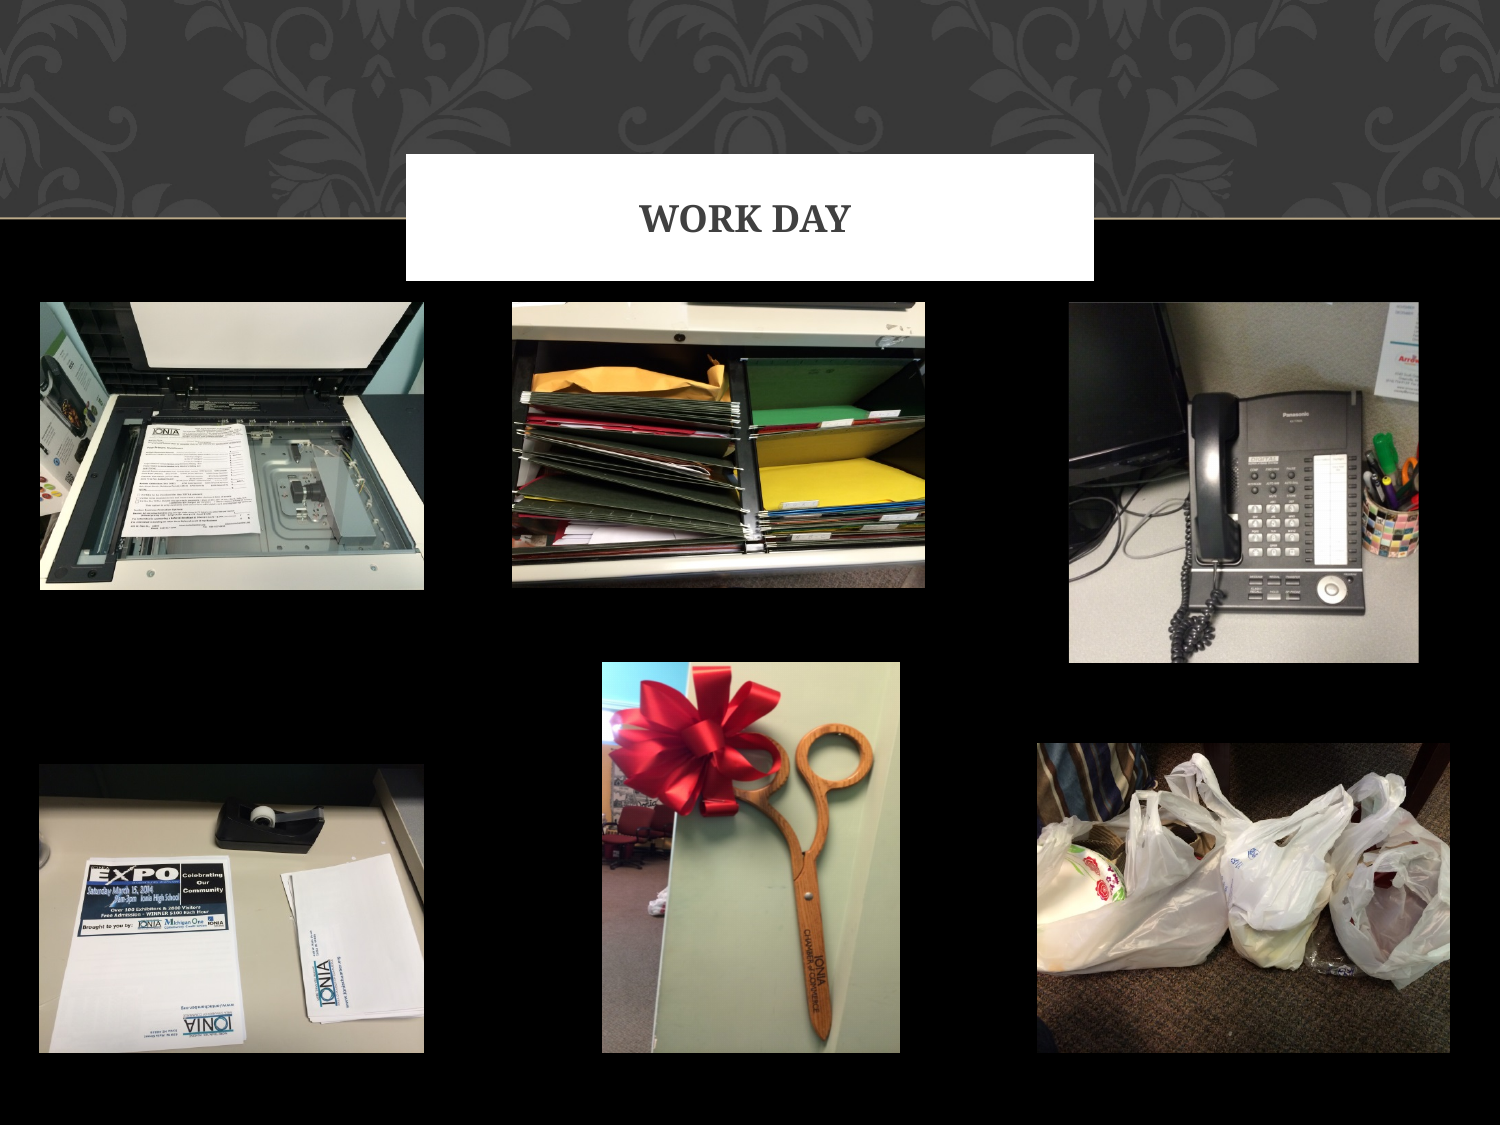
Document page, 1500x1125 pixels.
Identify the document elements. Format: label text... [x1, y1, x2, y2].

title Work day [406, 154, 1094, 281]
picture [555, 662, 947, 1053]
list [40, 301, 425, 590]
picture [39, 764, 424, 1053]
picture [512, 301, 926, 588]
picture [1037, 743, 1451, 1053]
picture [1063, 303, 1425, 663]
